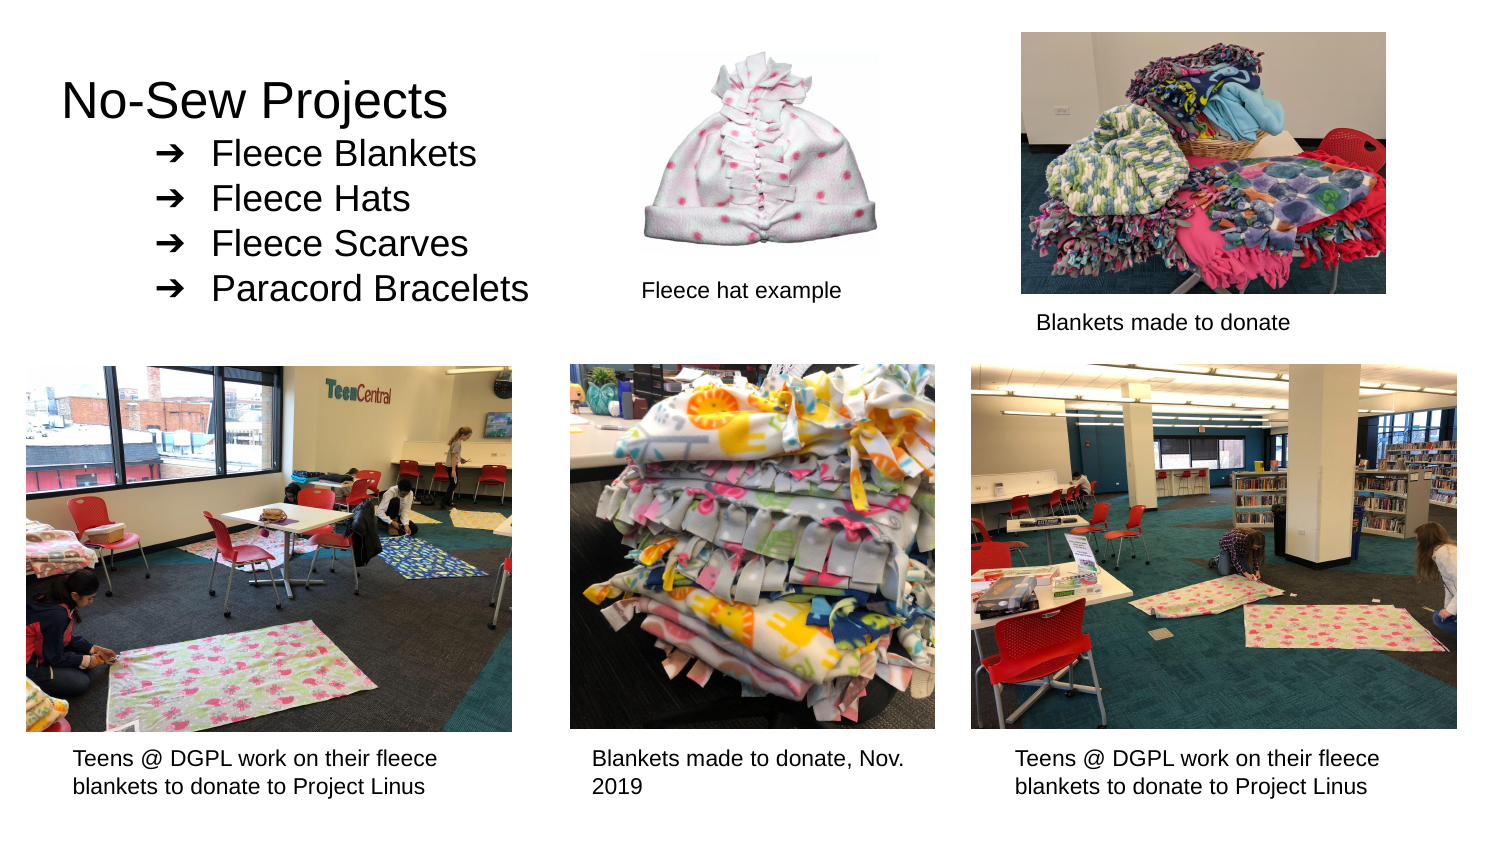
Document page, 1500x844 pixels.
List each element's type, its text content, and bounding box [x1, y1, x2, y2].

picture [970, 364, 1458, 730]
text_box Teens @ DGPL work on their fleece blankets to donate to Project Linus [57, 728, 523, 814]
text_box Fleece hat example [626, 261, 898, 317]
text_box No-Sew Projects Fleece Blankets Fleece Hats Fleece Scarves Paracord Bracelets [45, 51, 571, 325]
picture [25, 366, 513, 732]
text_box Blankets made to donate, Nov. 2019 [576, 737, 923, 814]
text_box Blankets made to donate [1021, 293, 1500, 349]
picture [570, 364, 936, 730]
picture [1020, 31, 1386, 294]
picture [640, 51, 879, 254]
text_box Teens @ DGPL work on their fleece blankets to donate to Project Linus [1000, 728, 1466, 814]
